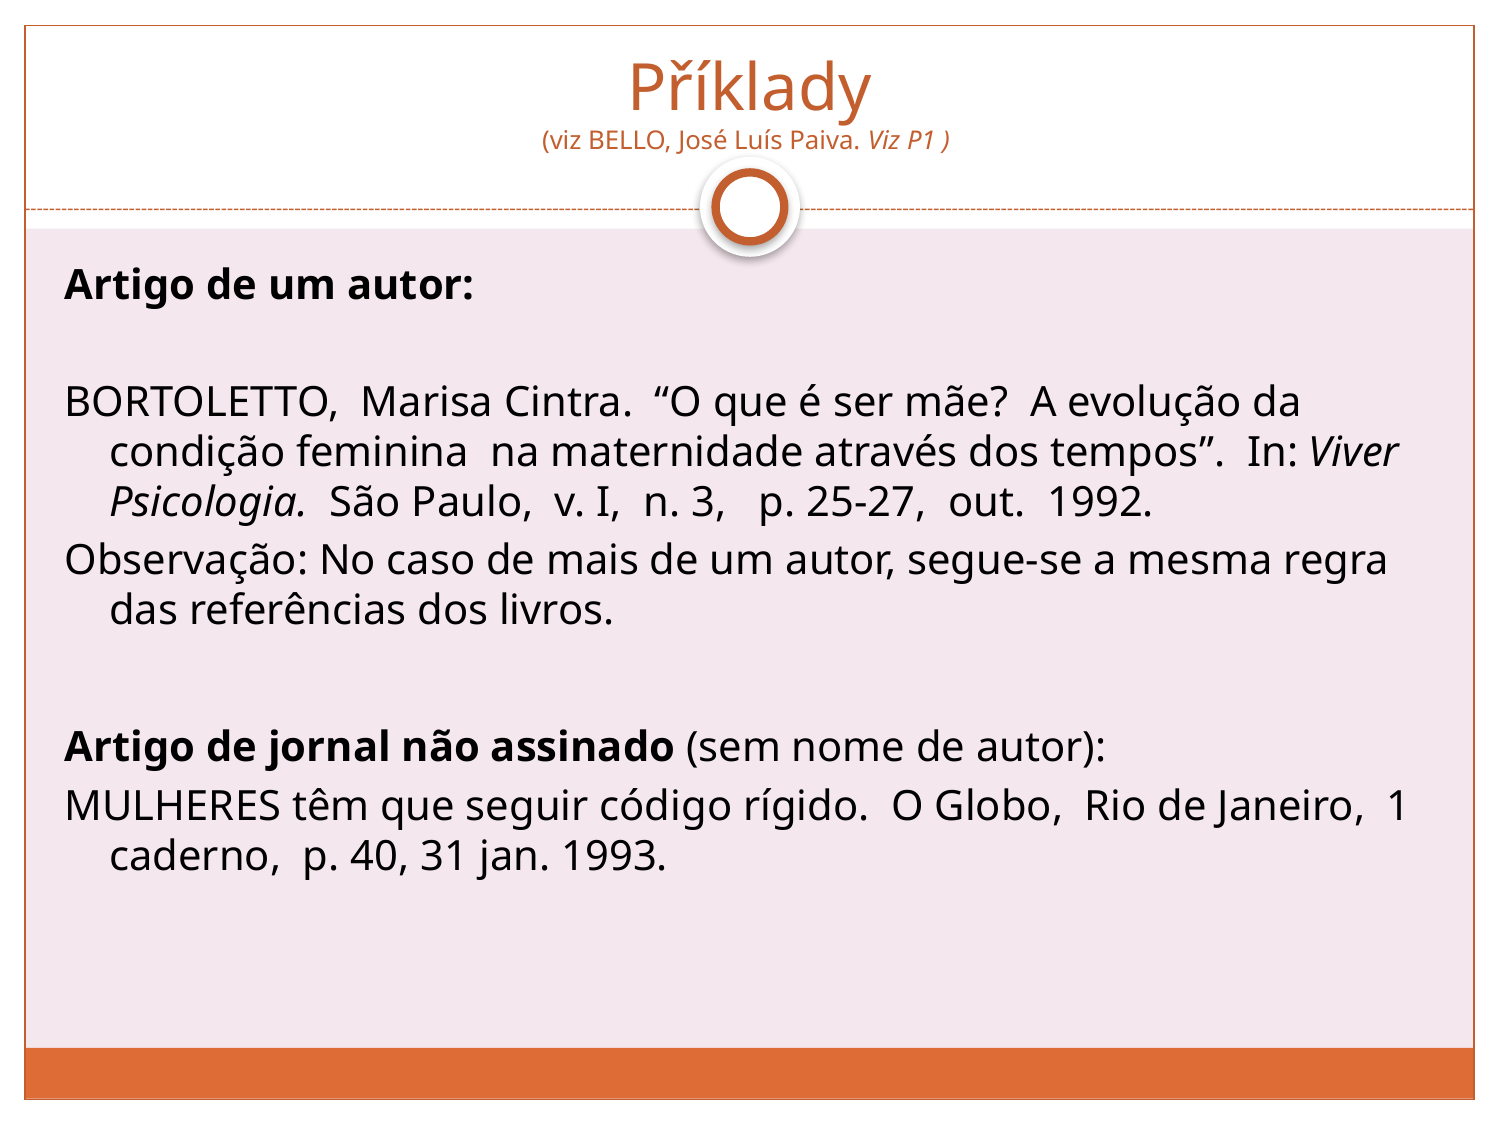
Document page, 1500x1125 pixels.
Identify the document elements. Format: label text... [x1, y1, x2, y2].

title Příklady (viz BELLO, José Luís Paiva. Viz P1 ) [49, 37, 1450, 163]
list Artigo de um autor: BORTOLETTO, Marisa Cintra. “O que é ser mãe? A evolução da condição feminina na maternidade através dos tempos”. In: Viver Psicologia. São Paulo, v. I, n. 3, p. 25-27, out. 1992. Observação: No caso de mais de um autor, segue-se a mesma regra das referências dos livros. Artigo de jornal não assinado (sem nome de autor): MULHERES têm que seguir código rígido. O Globo, Rio de Janeiro, 1 caderno, p. 40, 31 jan. 1993. [49, 250, 1445, 1001]
